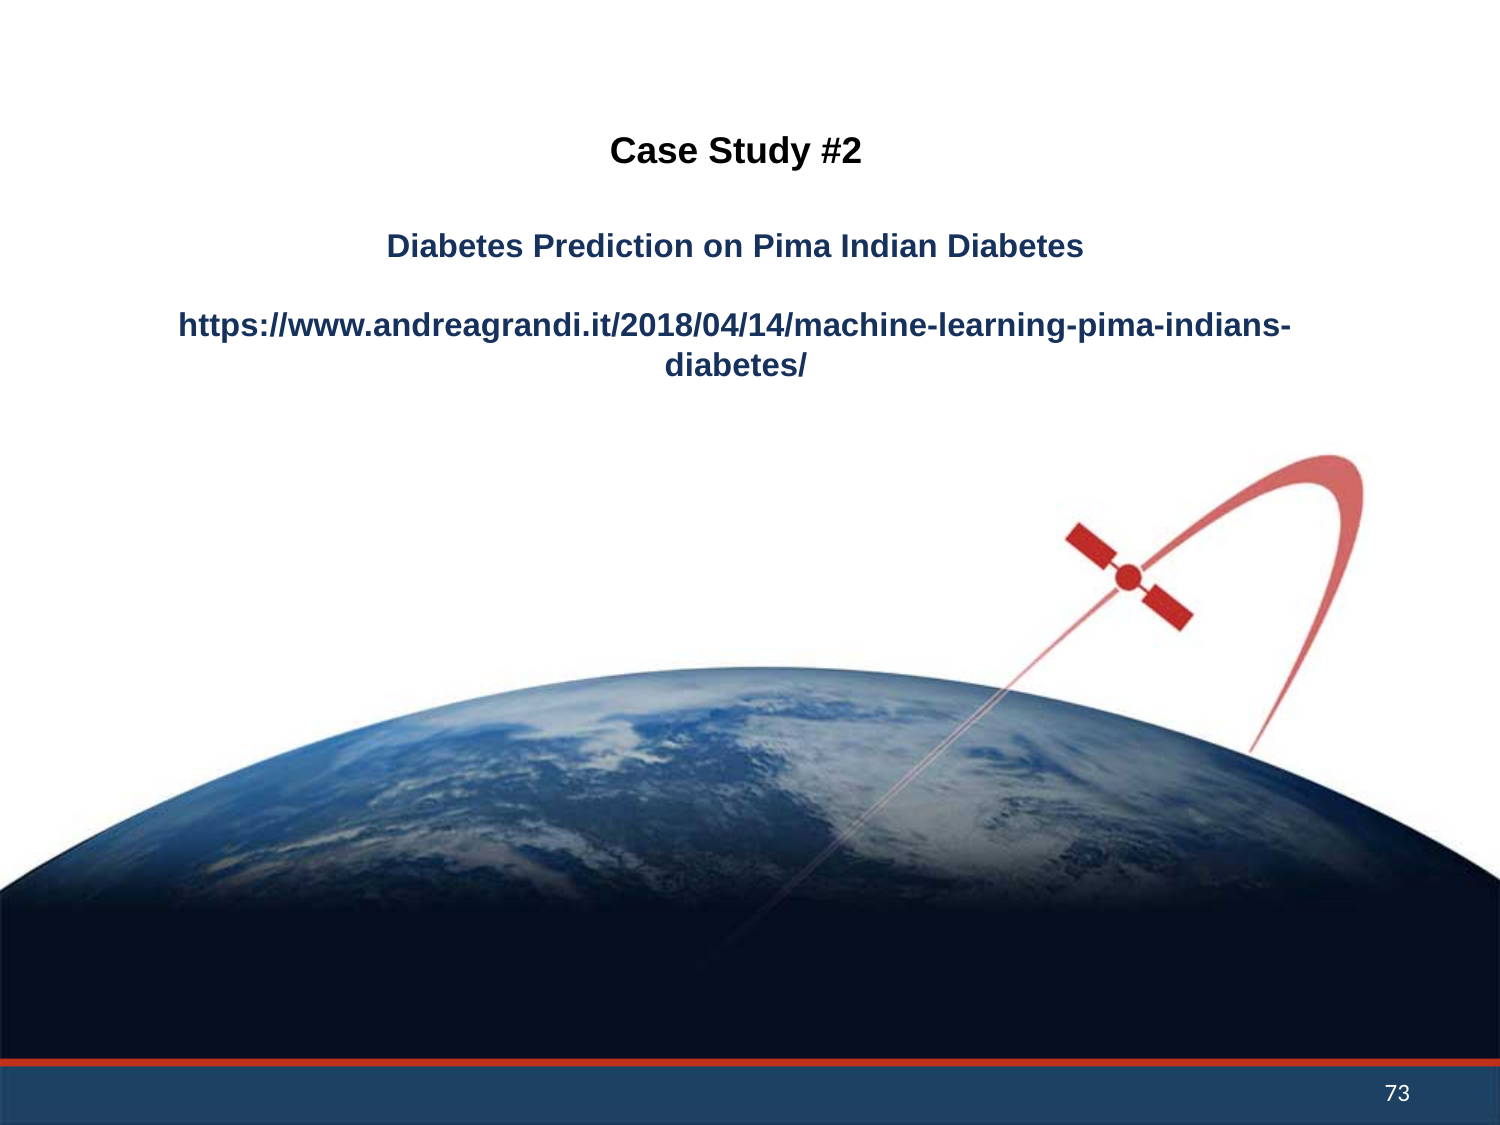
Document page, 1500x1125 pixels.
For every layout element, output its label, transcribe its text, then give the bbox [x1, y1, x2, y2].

title Case Study #2 Diabetes Prediction on Pima Indian Diabetes https://www.andreagrandi.it/2018/04/14/machine-learning-pima-indians-diabetes/ [121, 117, 1351, 538]
slide_number 73 [1074, 1061, 1425, 1122]
picture [0, 224, 1500, 1058]
picture [0, 1067, 1500, 1125]
